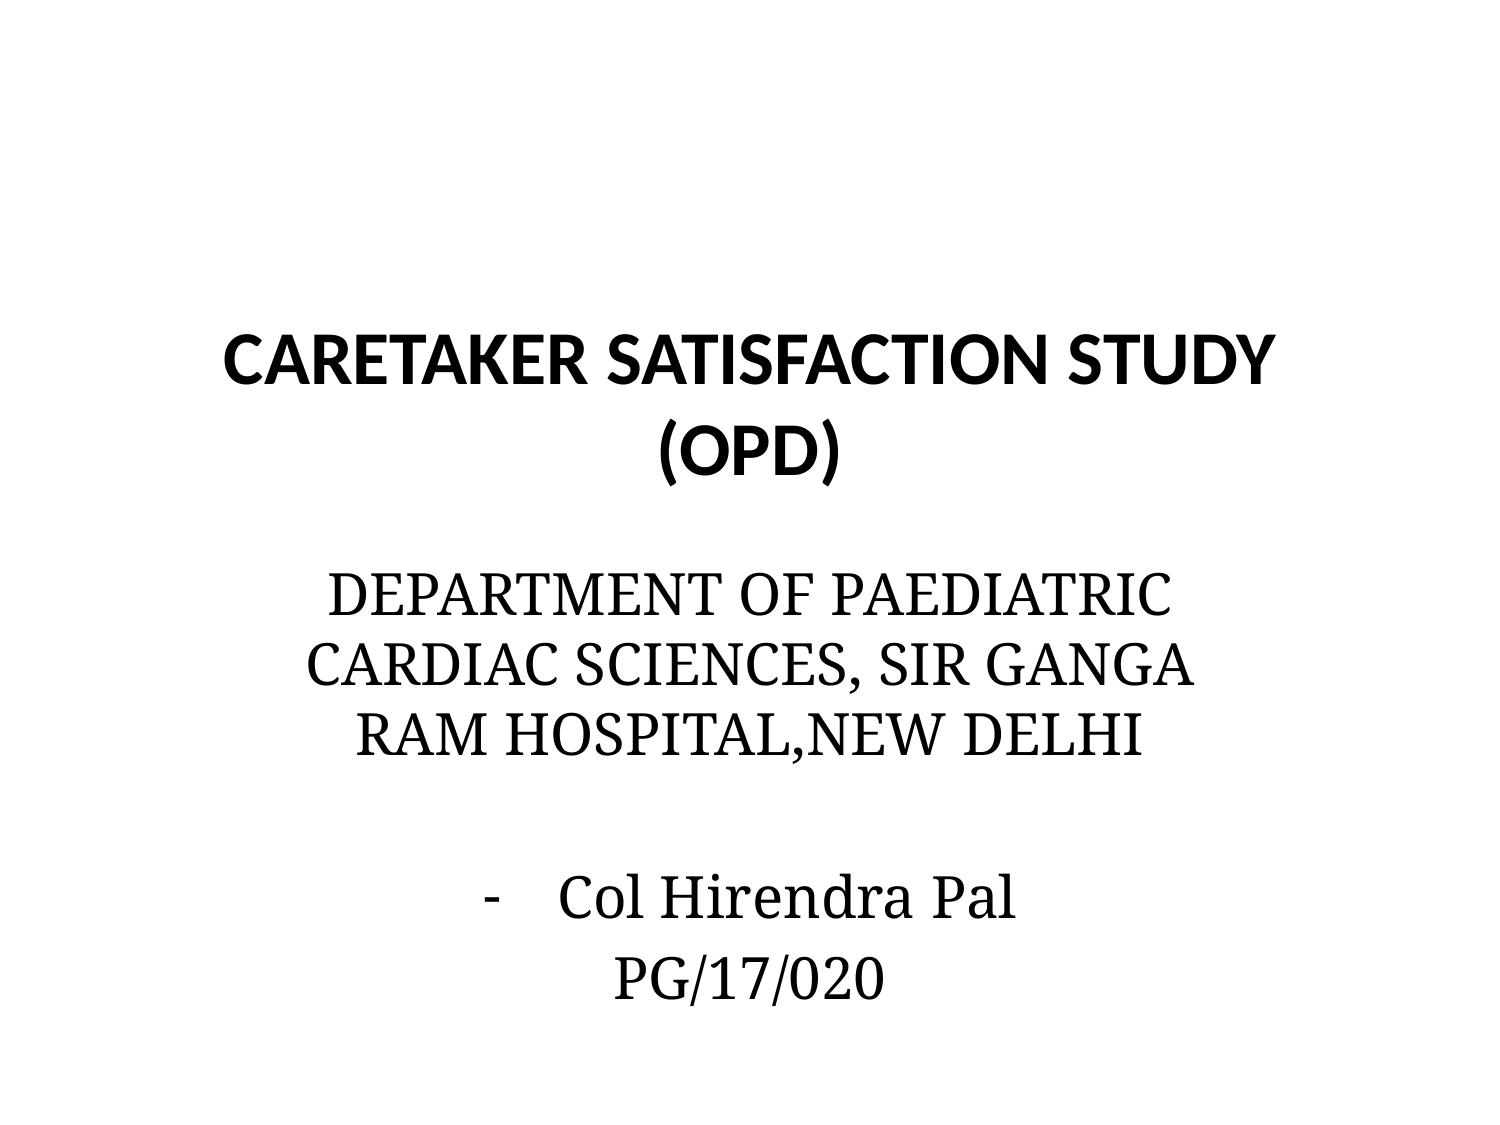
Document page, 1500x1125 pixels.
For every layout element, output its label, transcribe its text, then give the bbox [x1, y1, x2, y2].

subtitle DEPARTMENT OF PAEDIATRIC CARDIAC SCIENCES, SIR GANGA RAM HOSPITAL,NEW DELHI Col Hirendra Pal PG/17/020 [225, 549, 1275, 1038]
title CARETAKER SATISFACTION STUDY (OPD) [112, 299, 1388, 591]
